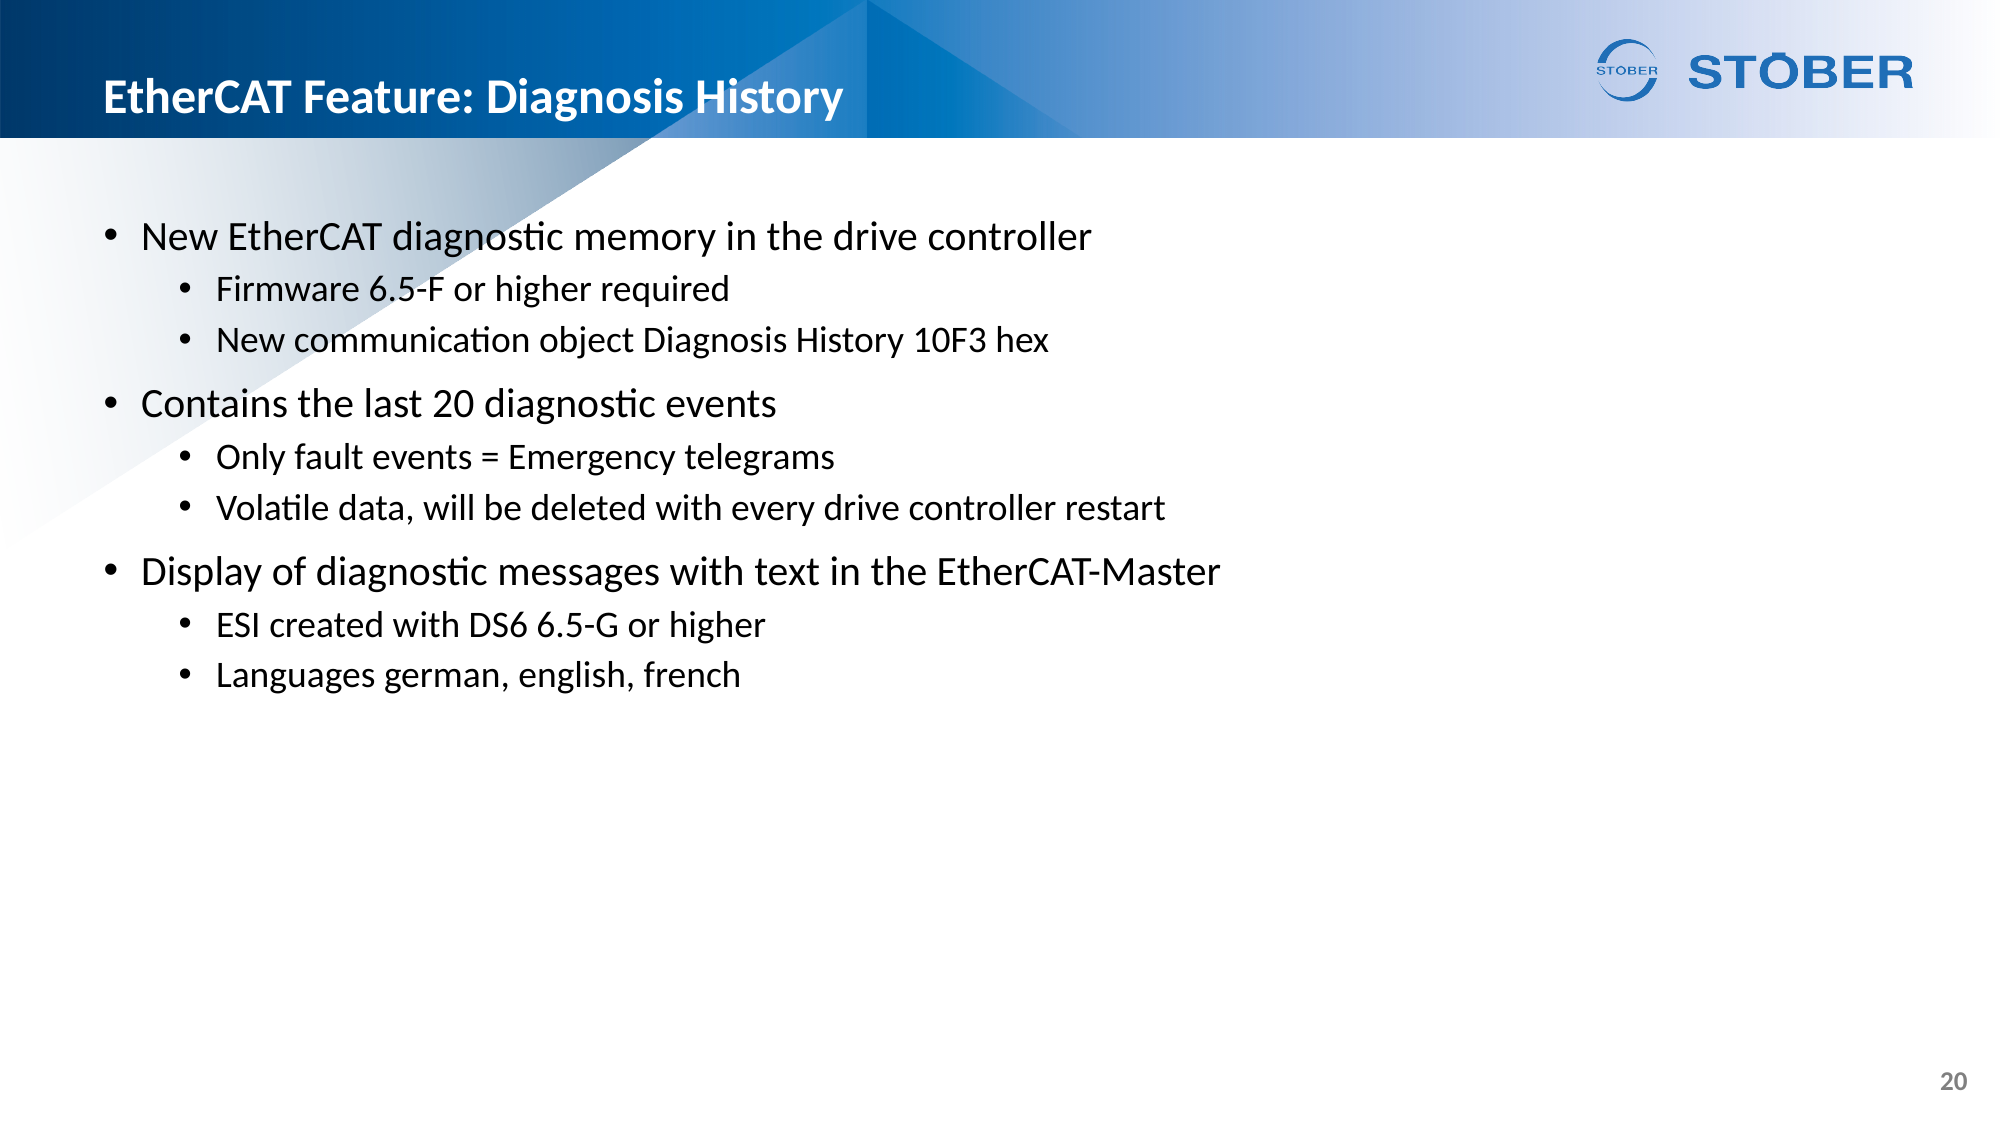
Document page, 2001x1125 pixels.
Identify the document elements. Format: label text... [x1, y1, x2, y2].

title EtherCAT Feature: Diagnosis History [88, 59, 1399, 135]
picture [0, 0, 2000, 138]
list New EtherCAT diagnostic memory in the drive controller Firmware 6.5-F or higher required New communication object Diagnosis History 10F3 hex Contains the last 20 diagnostic events Only fault events = Emergency telegrams Volatile data, will be deleted with every drive controller restart Display of diagnostic messages with text in the EtherCAT-Master ESI created with DS6 6.5-G or higher Languages german, english, french [88, 206, 1920, 1004]
